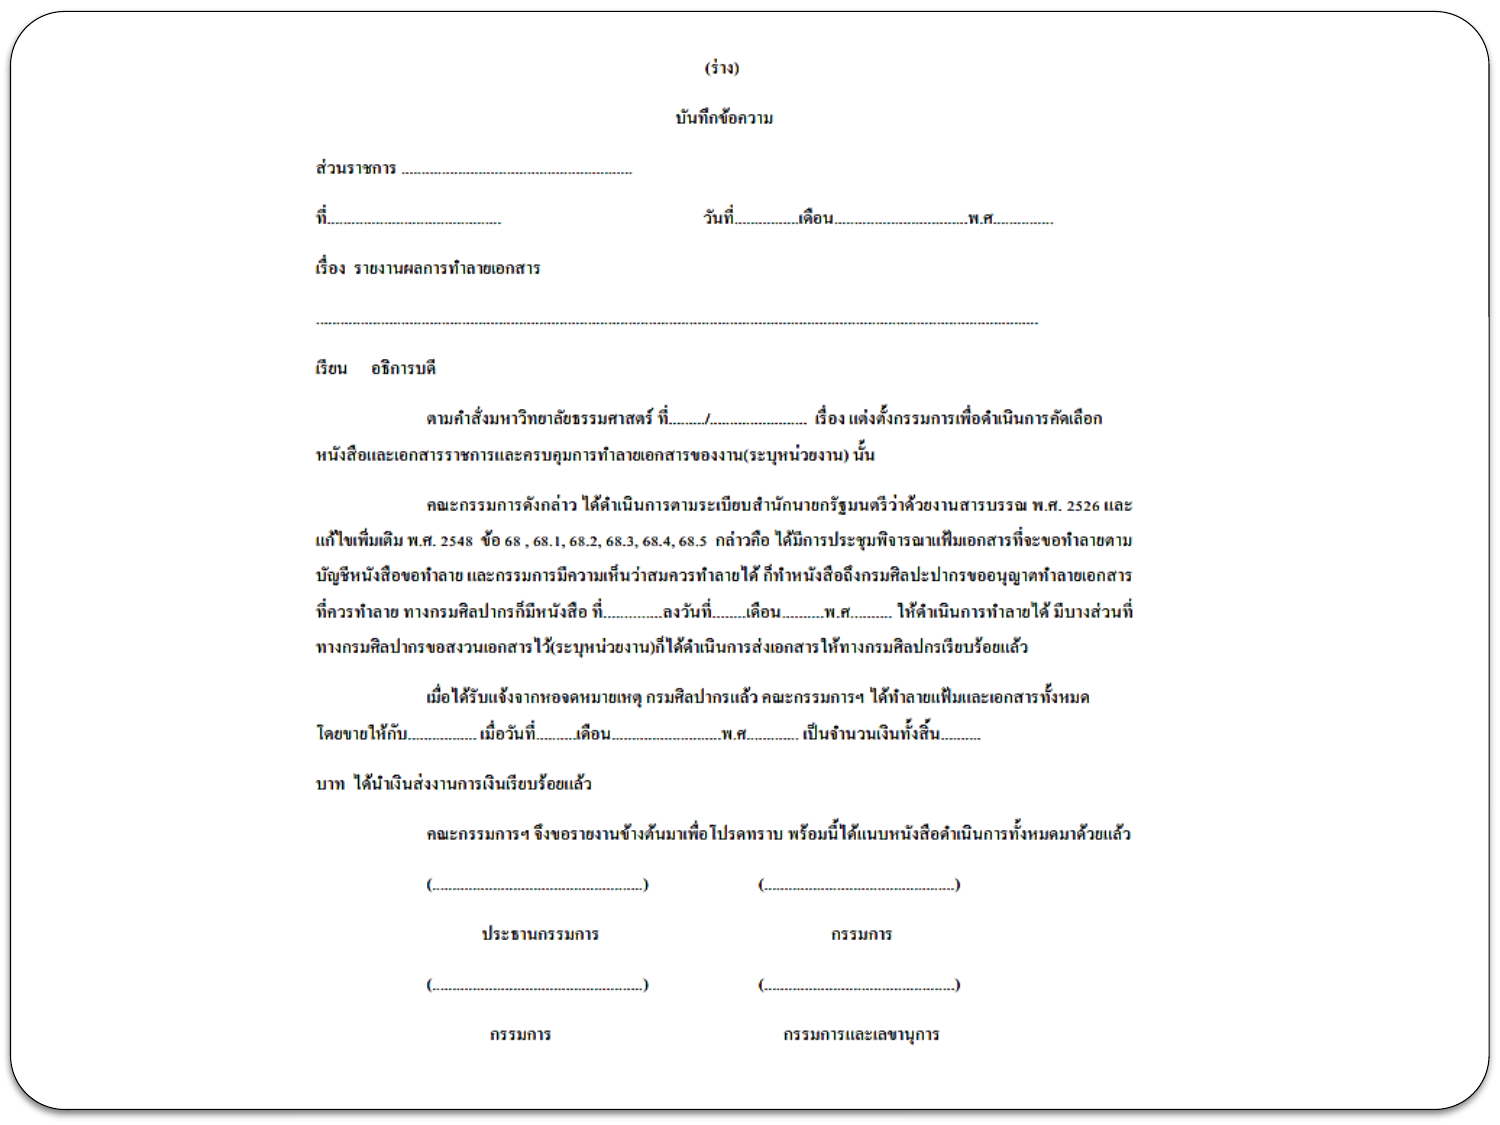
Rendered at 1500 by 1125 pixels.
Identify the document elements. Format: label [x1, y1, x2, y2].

list [265, 42, 1152, 1059]
